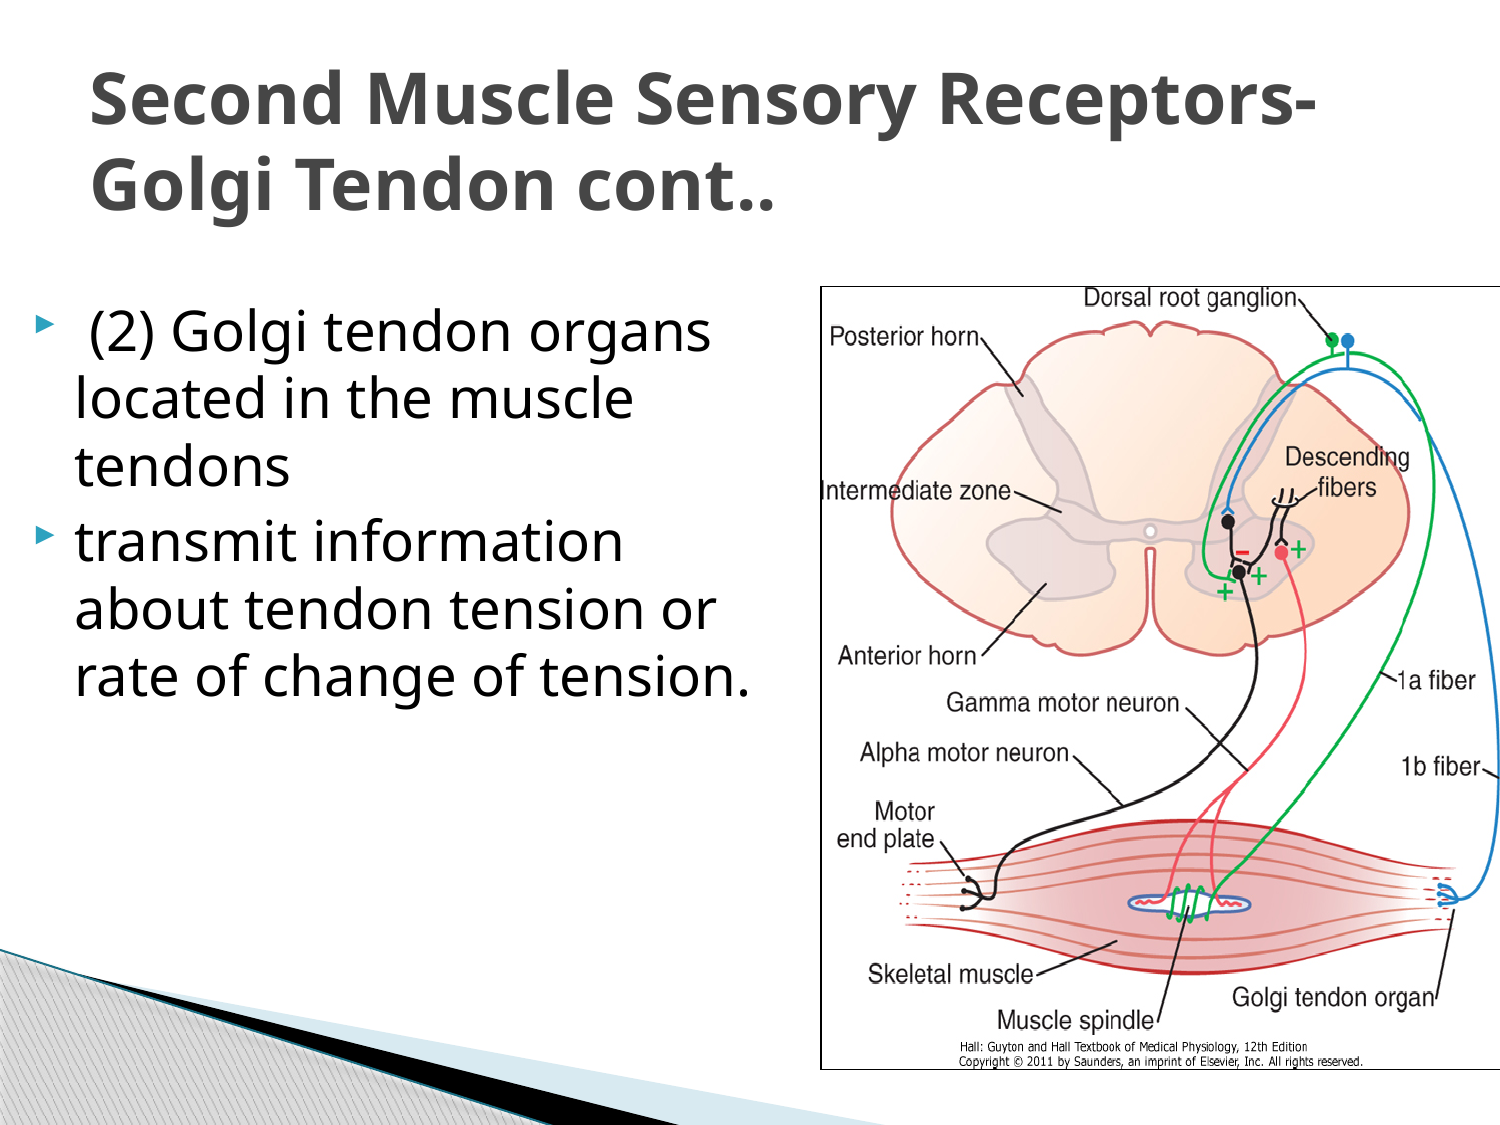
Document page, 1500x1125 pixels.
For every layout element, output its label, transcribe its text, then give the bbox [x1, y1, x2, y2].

title Second Muscle Sensory Receptors-Golgi Tendon cont.. [75, 45, 1425, 233]
picture [821, 287, 1500, 1069]
list (2) Golgi tendon organs located in the muscle tendons transmit information about tendon tension or rate of change of tension. [0, 287, 800, 795]
